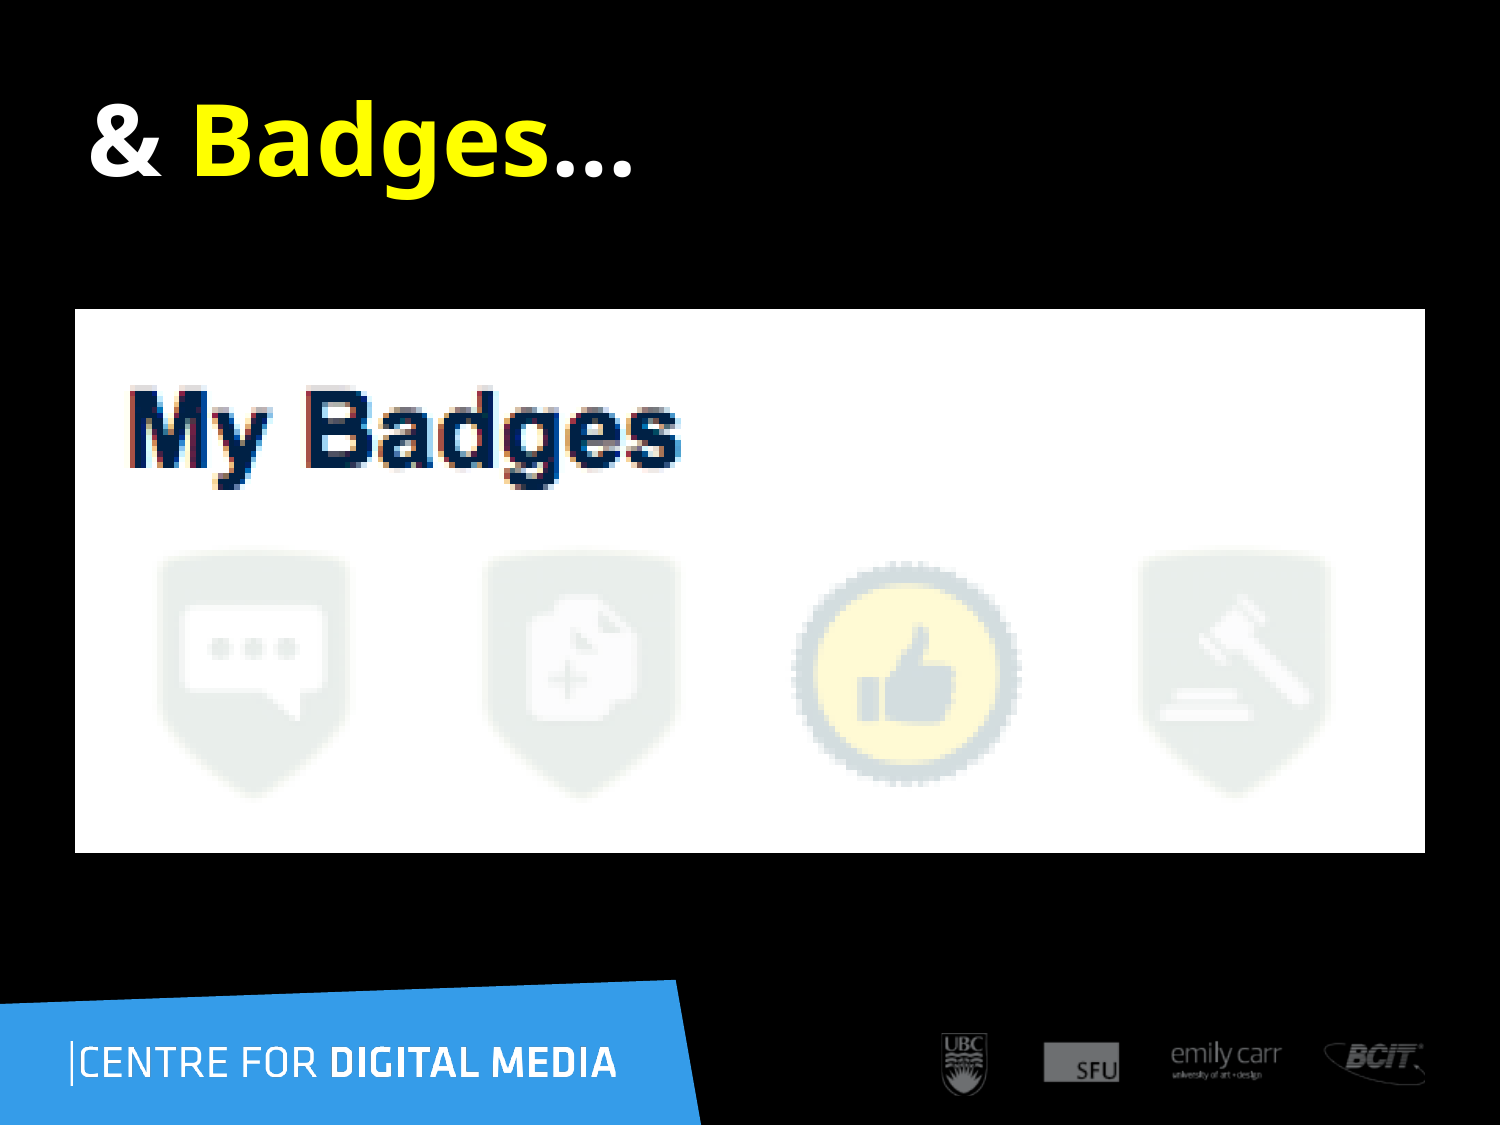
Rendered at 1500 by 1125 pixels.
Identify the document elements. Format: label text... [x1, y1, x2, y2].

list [74, 306, 1426, 853]
title & Badges… [75, 53, 1425, 221]
